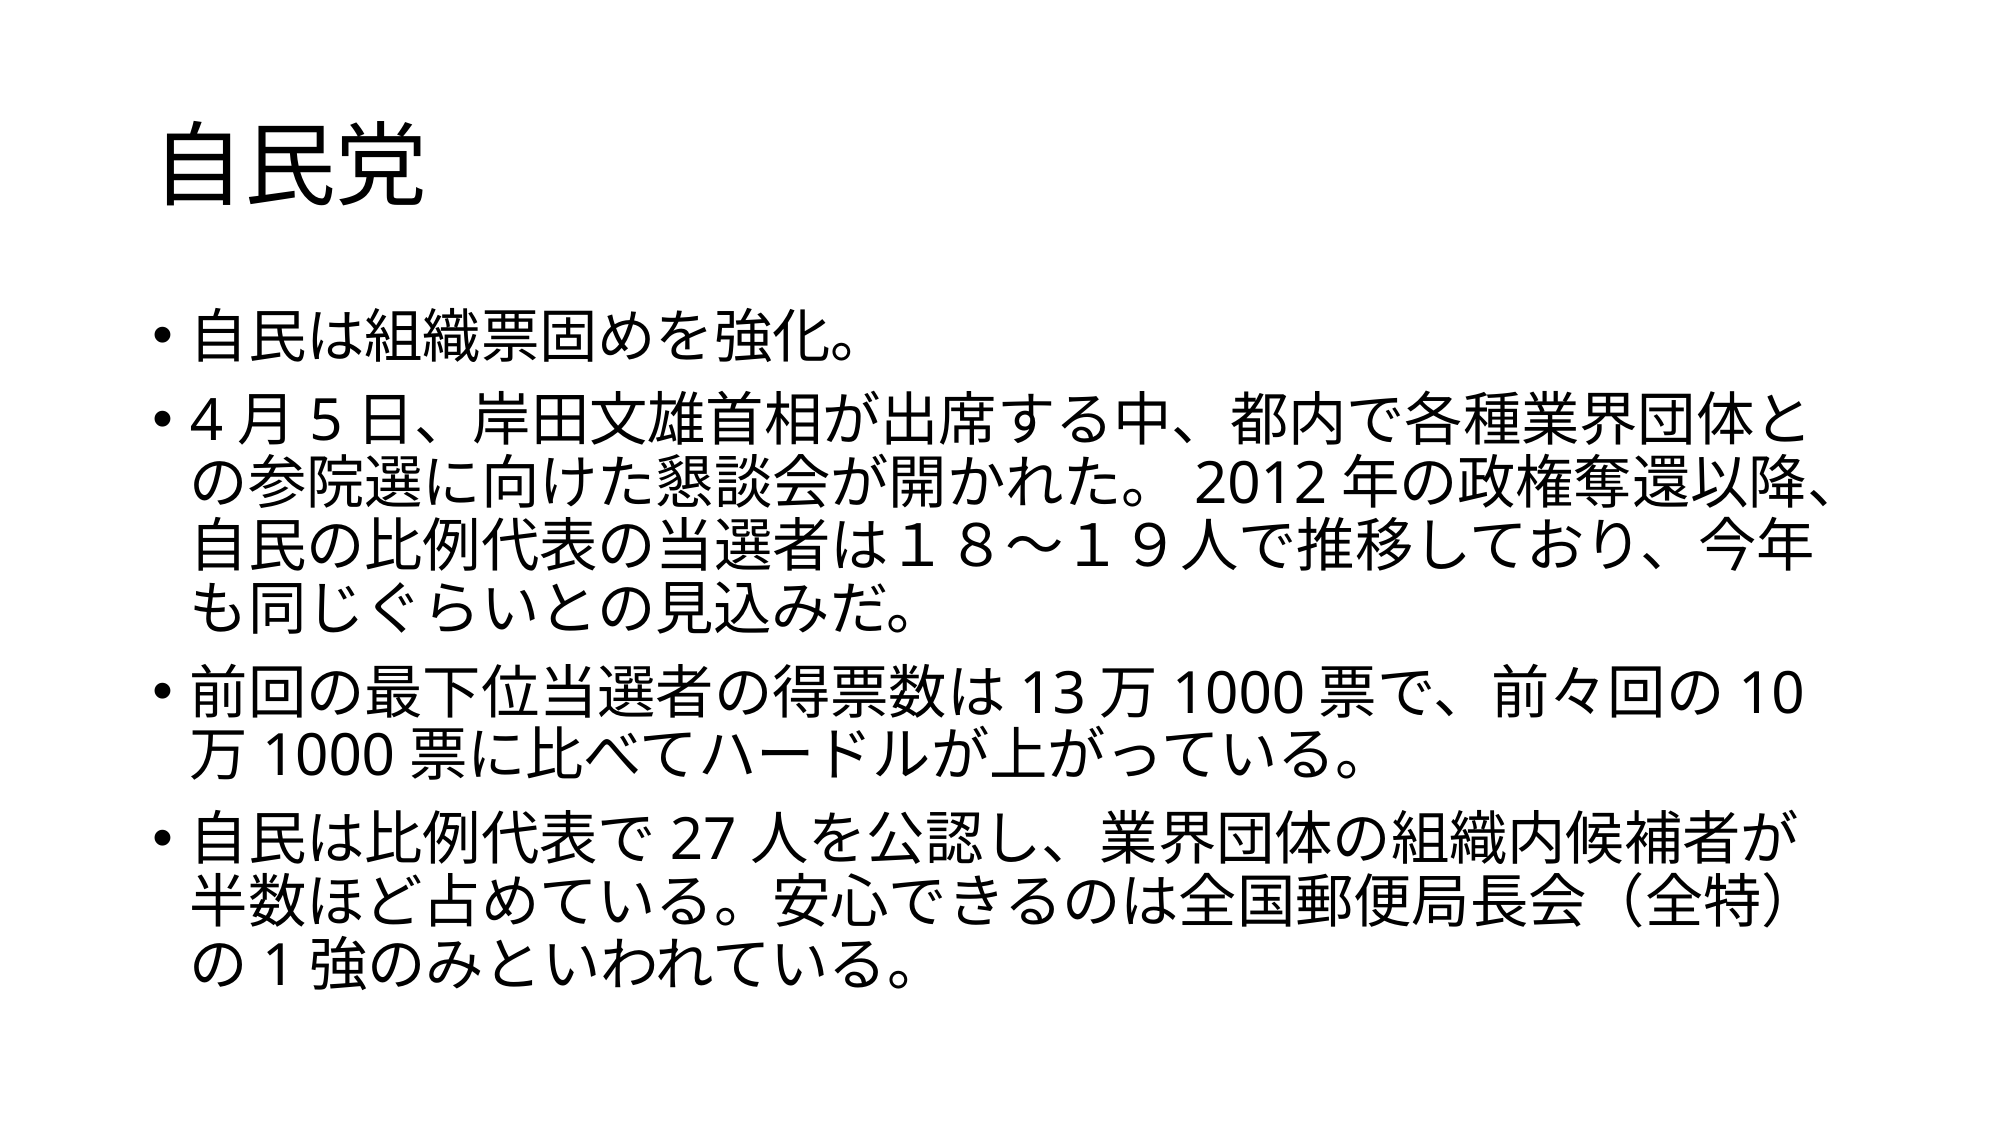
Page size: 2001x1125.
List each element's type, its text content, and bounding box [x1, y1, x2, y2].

list 自民は組織票固めを強化。 4月5日、岸田文雄首相が出席する中、都内で各種業界団体との参院選に向けた懇談会が開かれた。2012年の政権奪還以降、自民の比例代表の当選者は１８～１９人で推移しており、今年も同じぐらいとの見込みだ。 前回の最下位当選者の得票数は13万1000票で、前々回の10万1000票に比べてハードルが上がっている。 自民は比例代表で27人を公認し、業界団体の組織内候補者が半数ほど占めている。安心できるのは全国郵便局長会（全特）の1強のみといわれている。 [137, 299, 1863, 1014]
title 自民党 [137, 59, 1863, 278]
